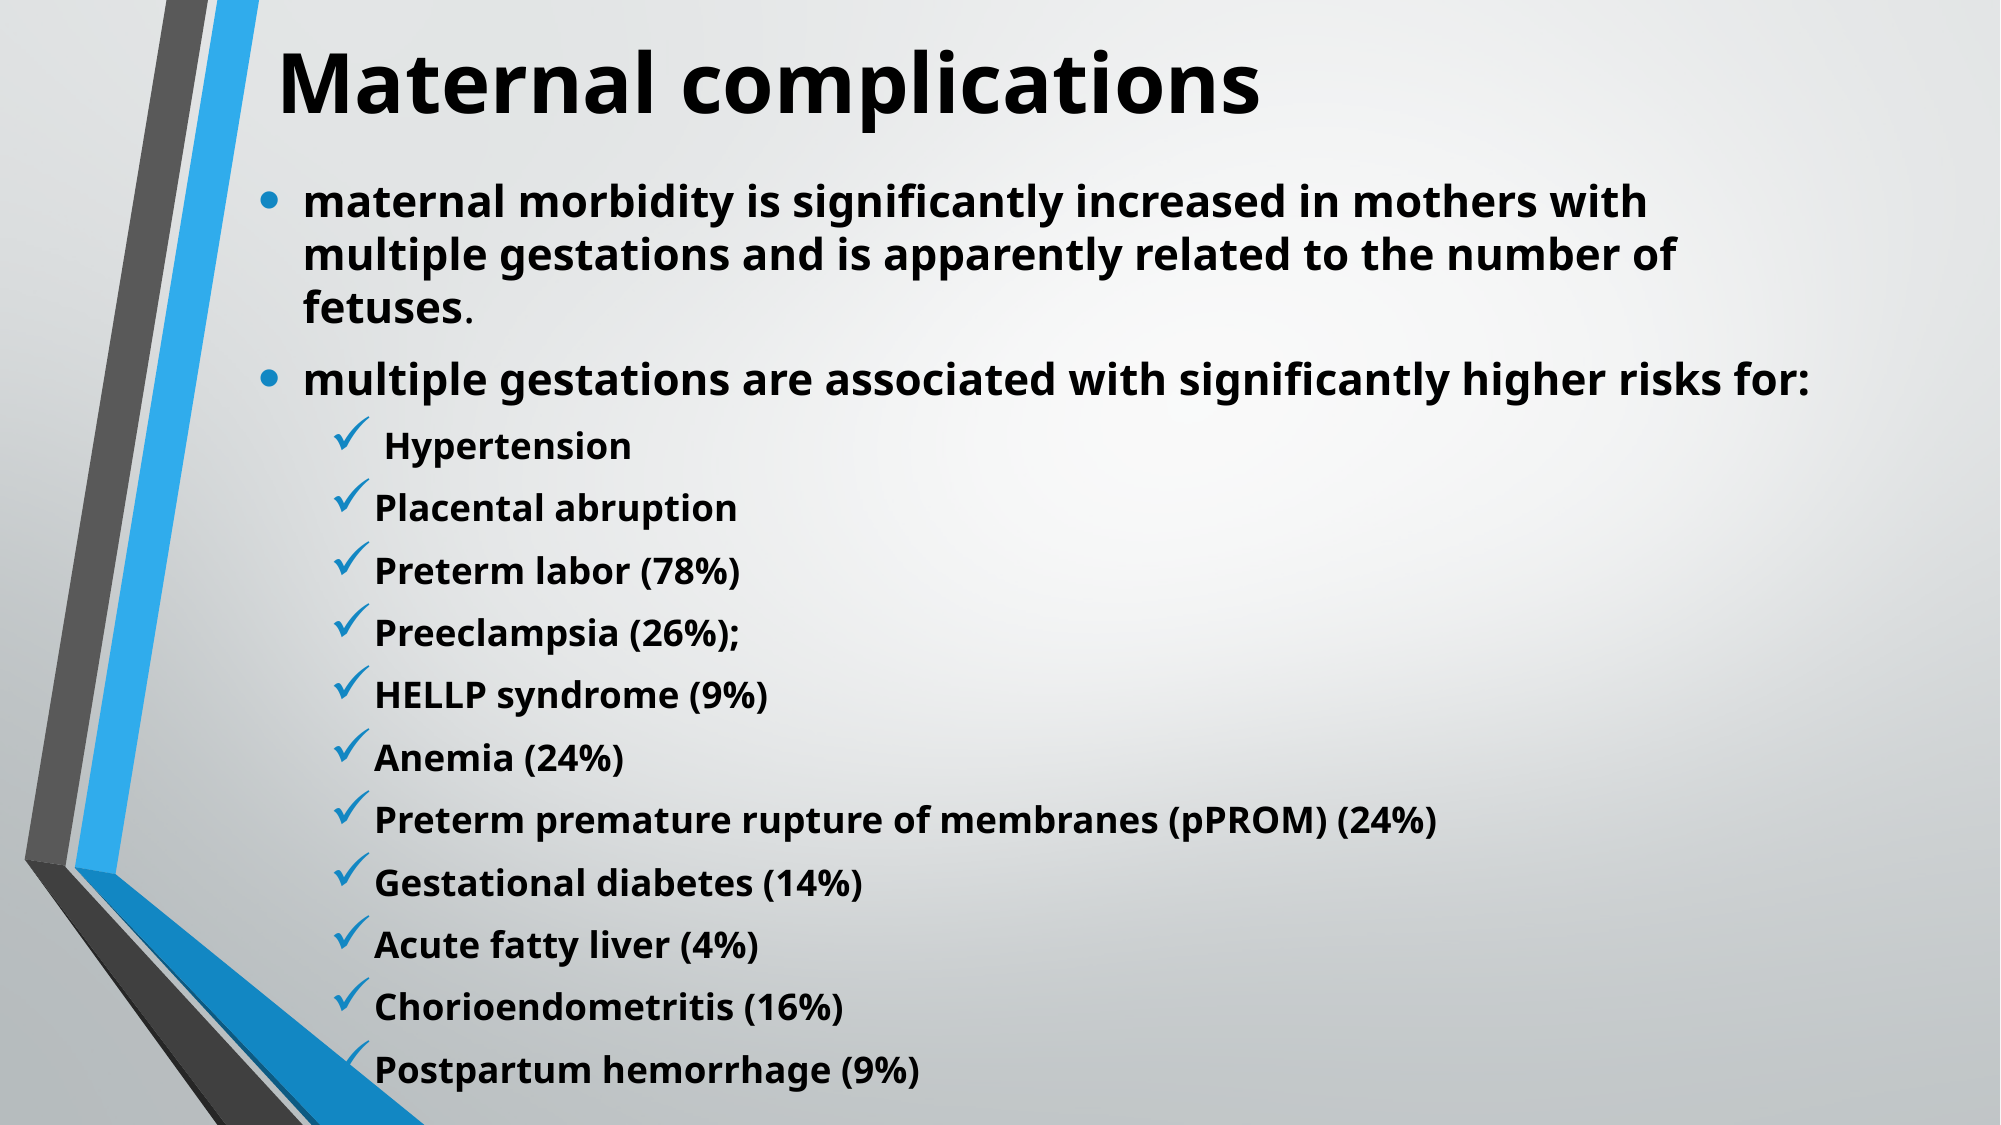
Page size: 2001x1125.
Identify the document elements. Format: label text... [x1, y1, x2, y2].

title Maternal complications [261, 19, 1863, 142]
list maternal morbidity is significantly increased in mothers with multiple gestations and is apparently related to the number of fetuses. multiple gestations are associated with significantly higher risks for: Hypertension Placental abruption Preterm labor (78%) Preeclampsia (26%); HELLP syndrome (9%) Anemia (24%) Preterm premature rupture of membranes (pPROM) (24%) Gestational diabetes (14%) Acute fatty liver (4%) Chorioendometritis (16%) Postpartum hemorrhage (9%) [243, 163, 1863, 1101]
